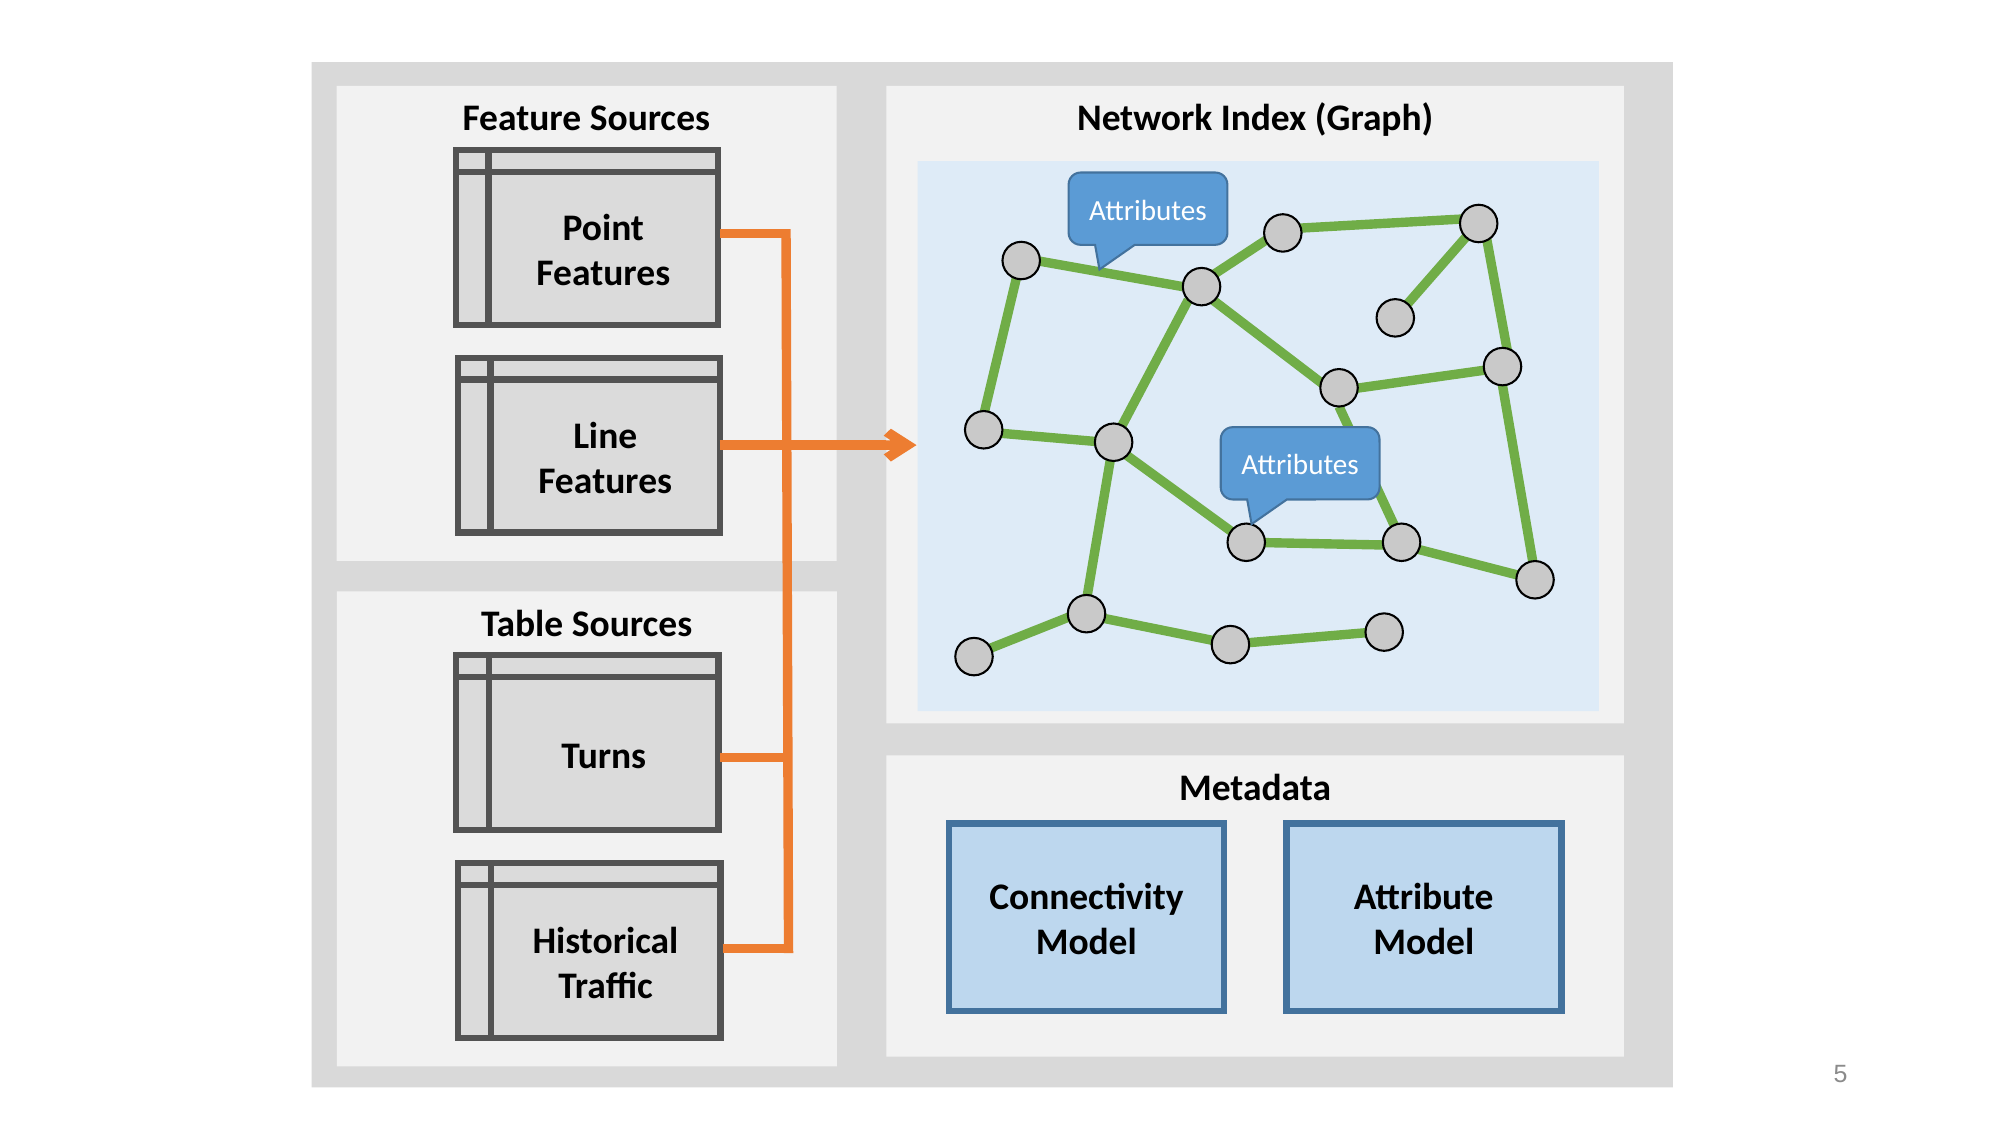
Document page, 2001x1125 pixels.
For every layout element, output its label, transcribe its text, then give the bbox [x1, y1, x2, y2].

text_box [1001, 240, 1041, 257]
text_box [310, 61, 1674, 1088]
text_box [1268, 213, 1303, 253]
text_box Turns [455, 654, 720, 831]
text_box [1021, 257, 1183, 287]
text_box [1210, 645, 1251, 665]
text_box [980, 431, 1114, 444]
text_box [1084, 442, 1114, 613]
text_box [979, 257, 1022, 432]
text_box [1226, 631, 1383, 645]
slide_number 5 [1412, 1042, 1863, 1103]
text_box [963, 410, 998, 450]
text_box [1234, 625, 1245, 631]
text_box Feature Sources [336, 85, 838, 562]
text_box Connectivity Model [948, 822, 1225, 1012]
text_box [1079, 613, 1234, 645]
text_box Attribute Model [1285, 822, 1563, 1012]
text_box Attributes [1219, 426, 1338, 526]
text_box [1502, 385, 1536, 545]
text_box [1114, 442, 1247, 543]
text_box [1382, 546, 1402, 563]
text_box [1246, 542, 1403, 546]
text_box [1389, 224, 1490, 312]
text_box [954, 636, 994, 677]
text_box [1515, 560, 1555, 600]
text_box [974, 610, 1087, 655]
text_box [1247, 522, 1267, 542]
text_box [917, 160, 1600, 712]
text_box Point Features [455, 149, 719, 326]
text_box [1067, 594, 1084, 610]
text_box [1338, 406, 1403, 542]
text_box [1211, 270, 1317, 408]
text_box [1409, 312, 1435, 468]
text_box Line Features [457, 357, 721, 534]
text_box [1210, 214, 1268, 302]
text_box Table Sources [336, 590, 838, 1067]
text_box [1319, 367, 1359, 408]
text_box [1490, 278, 1571, 306]
text_box Attributes [1067, 171, 1229, 257]
text_box Network Index (Graph) [885, 85, 1625, 724]
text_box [1113, 299, 1189, 443]
text_box [1364, 612, 1405, 652]
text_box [1402, 545, 1536, 580]
text_box [1482, 346, 1523, 387]
text_box Metadata [885, 754, 1625, 1058]
text_box [1097, 422, 1113, 431]
text_box [1226, 543, 1266, 563]
text_box [1375, 310, 1409, 338]
text_box [1181, 266, 1211, 307]
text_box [1377, 123, 1389, 324]
text_box Historical Traffic [457, 862, 722, 1039]
text_box [1403, 522, 1422, 545]
text_box [1458, 203, 1499, 240]
